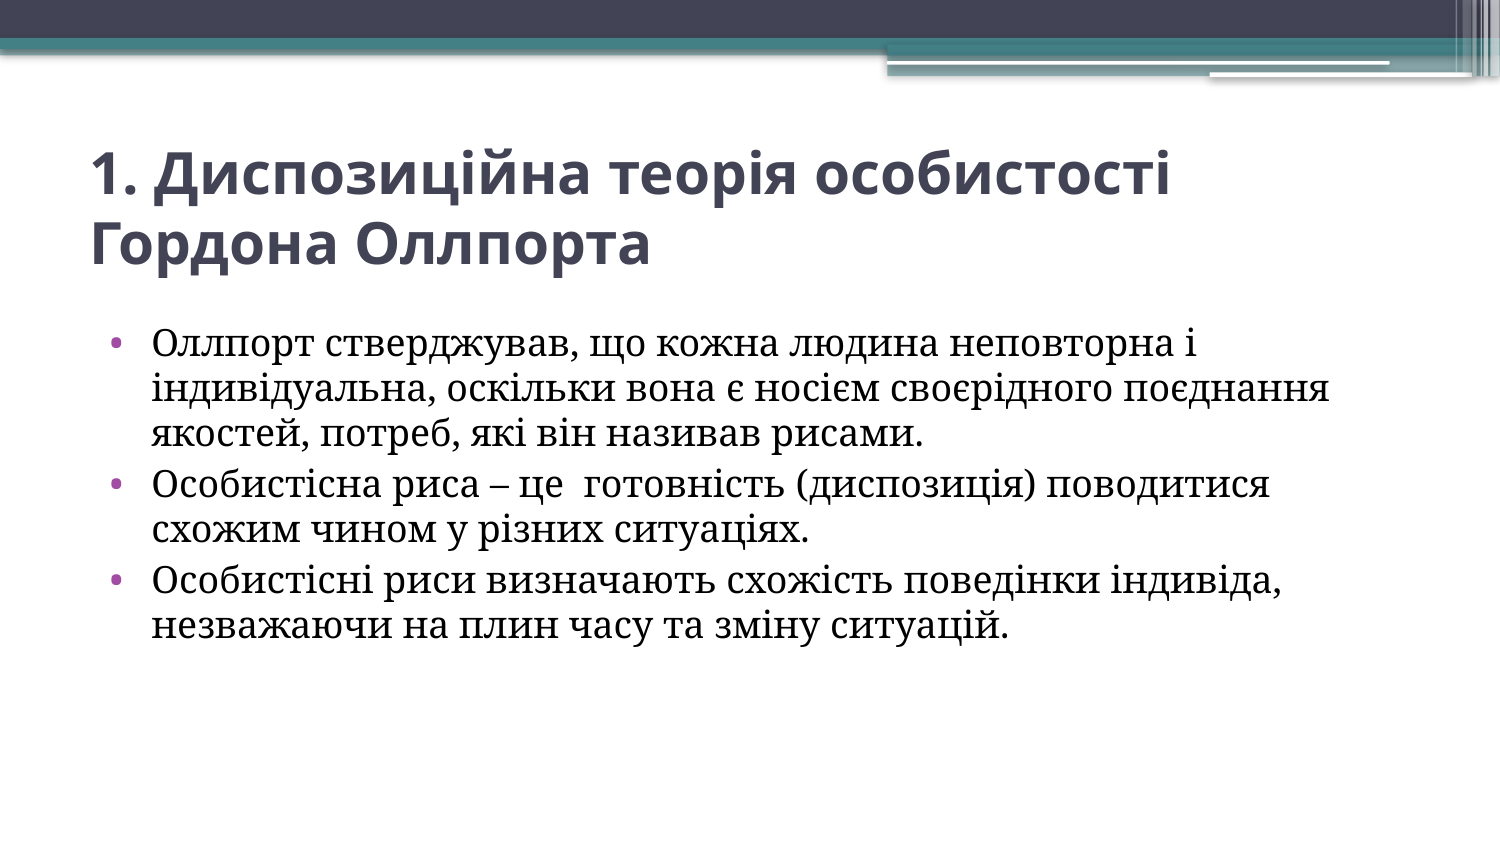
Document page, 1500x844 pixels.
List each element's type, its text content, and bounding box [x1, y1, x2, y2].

list Оллпорт стверджував, що кожна людина неповторна і індивідуальна, оскільки вона є носієм своєрідного поєднання якостей, потреб, які він називав рисами. Особистісна риса – це готовність (диспозиція) поводитися схожим чином у різних ситуаціях. Особистісні риси визначають схожість поведінки індивіда, незважаючи на плин часу та зміну ситуацій. [76, 311, 1427, 844]
title 1. Диспозиційна теорія особистості Гордона Оллпорта [75, 140, 1425, 272]
